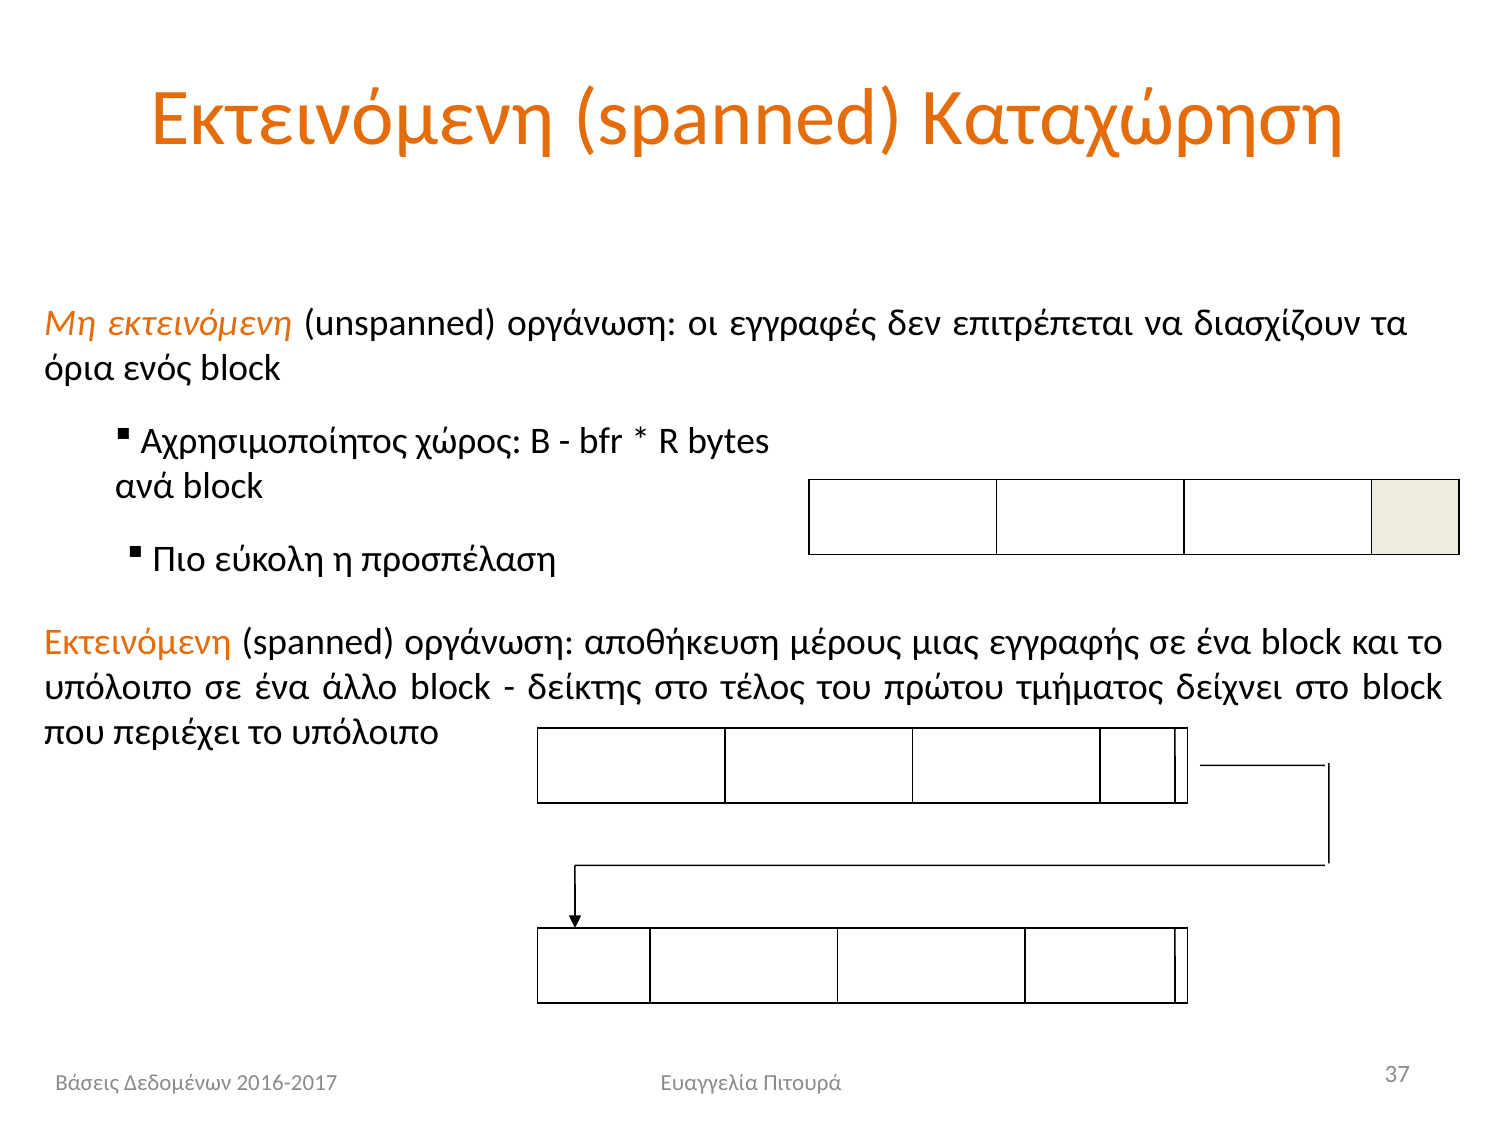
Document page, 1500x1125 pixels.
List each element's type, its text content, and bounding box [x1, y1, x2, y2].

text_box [537, 727, 1326, 1004]
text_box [808, 479, 1460, 555]
text_box Πιο εύκολη η προσπέλαση [112, 527, 680, 587]
text_box Μη εκτεινόμενη (unspanned) οργάνωση: οι εγγραφές δεν επιτρέπεται να διασχίζουν τα όρια ενός block [29, 290, 1424, 396]
footer Ευαγγελία Πιτουρά [513, 1051, 989, 1112]
slide_number Βάσεις Δεδομένων 2016-2017 [40, 1051, 391, 1112]
title Εκτεινόμενη (spanned) Καταχώρηση [73, 18, 1424, 206]
text_box Εκτεινόμενη (spanned) οργάνωση: αποθήκευση μέρους μιας εγγραφής σε ένα block και το υπόλοιπο σε ένα άλλο block - δείκτης στο τέλος του πρώτου τμήματος δείχνει στο block που περιέχει το υπόλοιπο [29, 609, 1459, 760]
text_box Αχρησιμοποίητος χώρος: Β - bfr * R bytes ανά block [100, 408, 799, 514]
slide_number 37 [1074, 1042, 1425, 1103]
